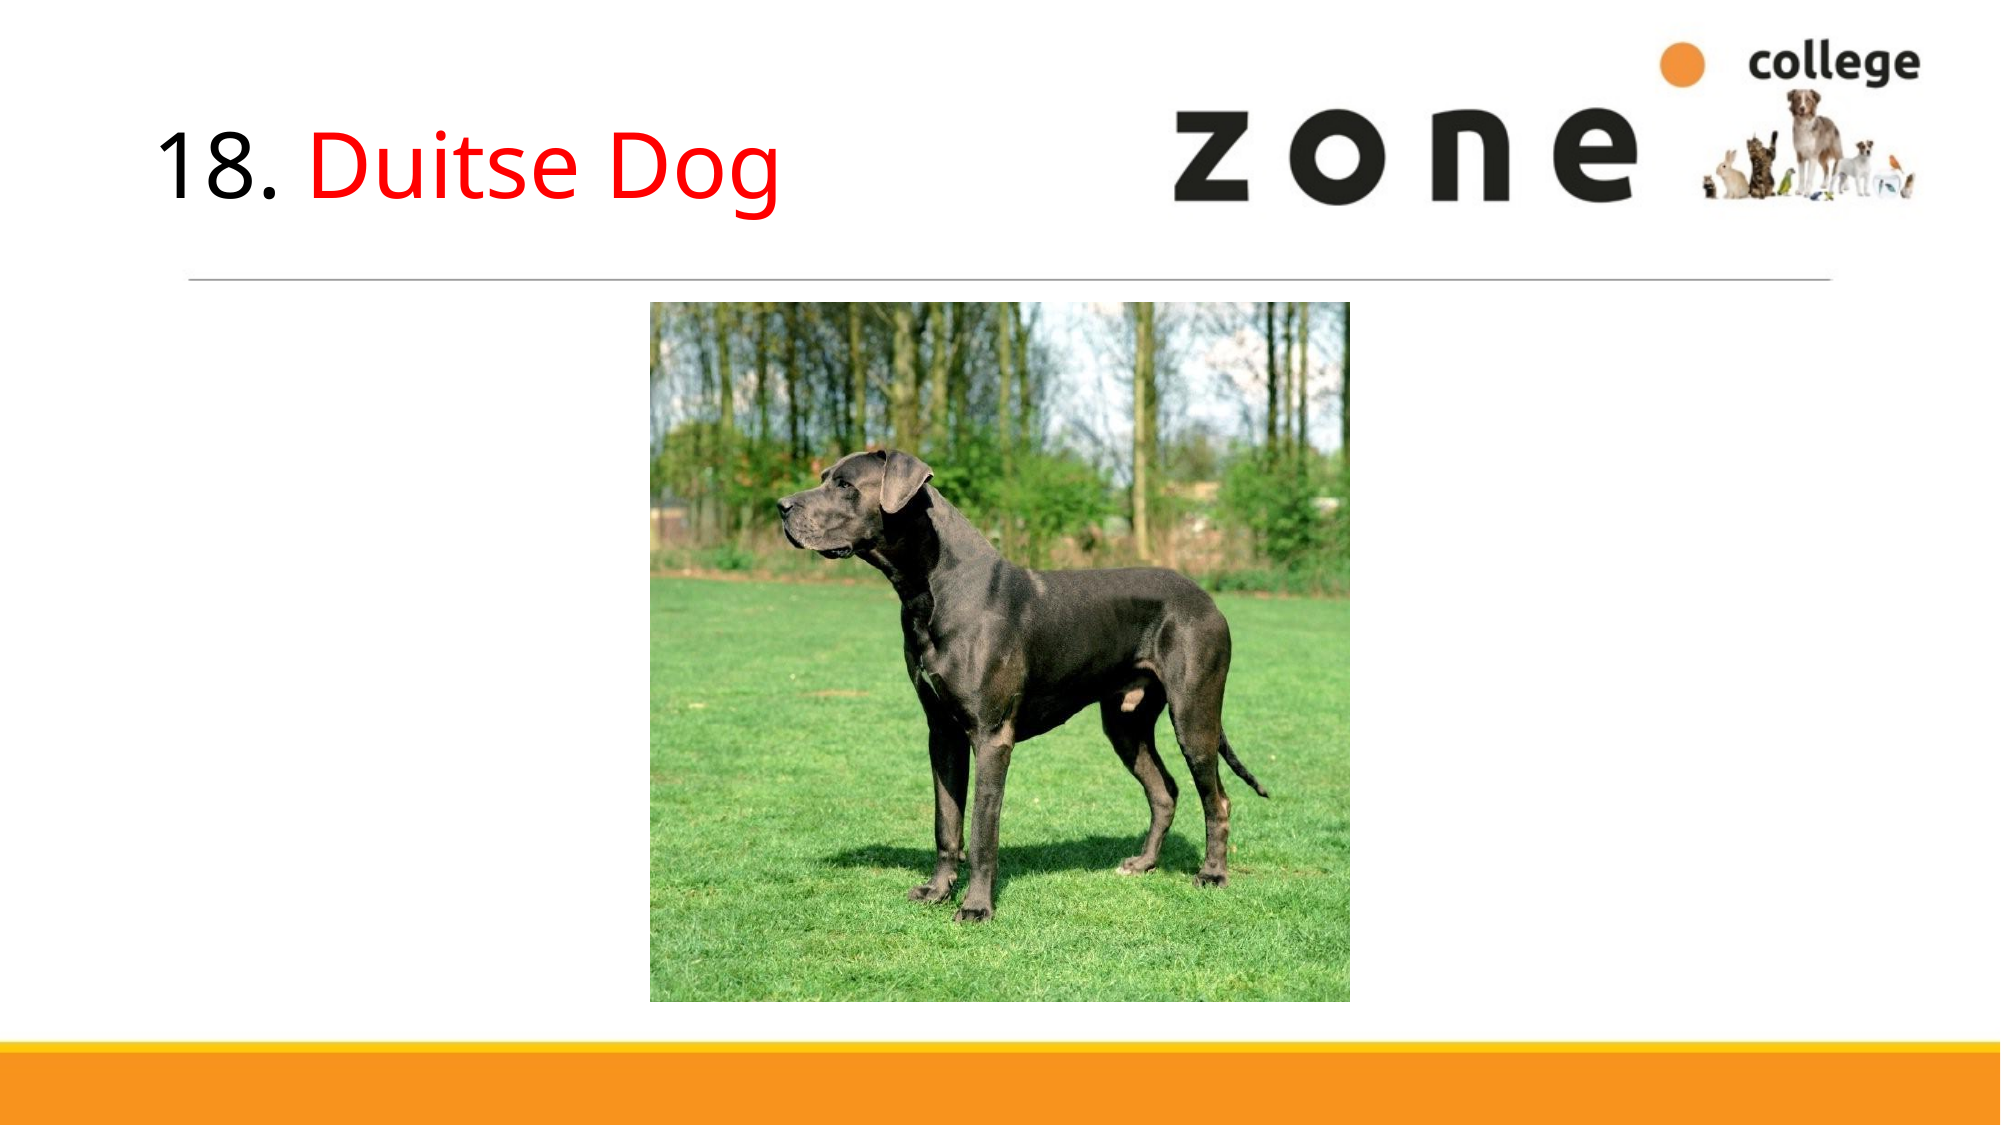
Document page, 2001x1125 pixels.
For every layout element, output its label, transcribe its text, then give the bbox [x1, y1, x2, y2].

picture [0, 0, 2001, 1125]
title 18. Duitse Dog [137, 59, 1863, 278]
